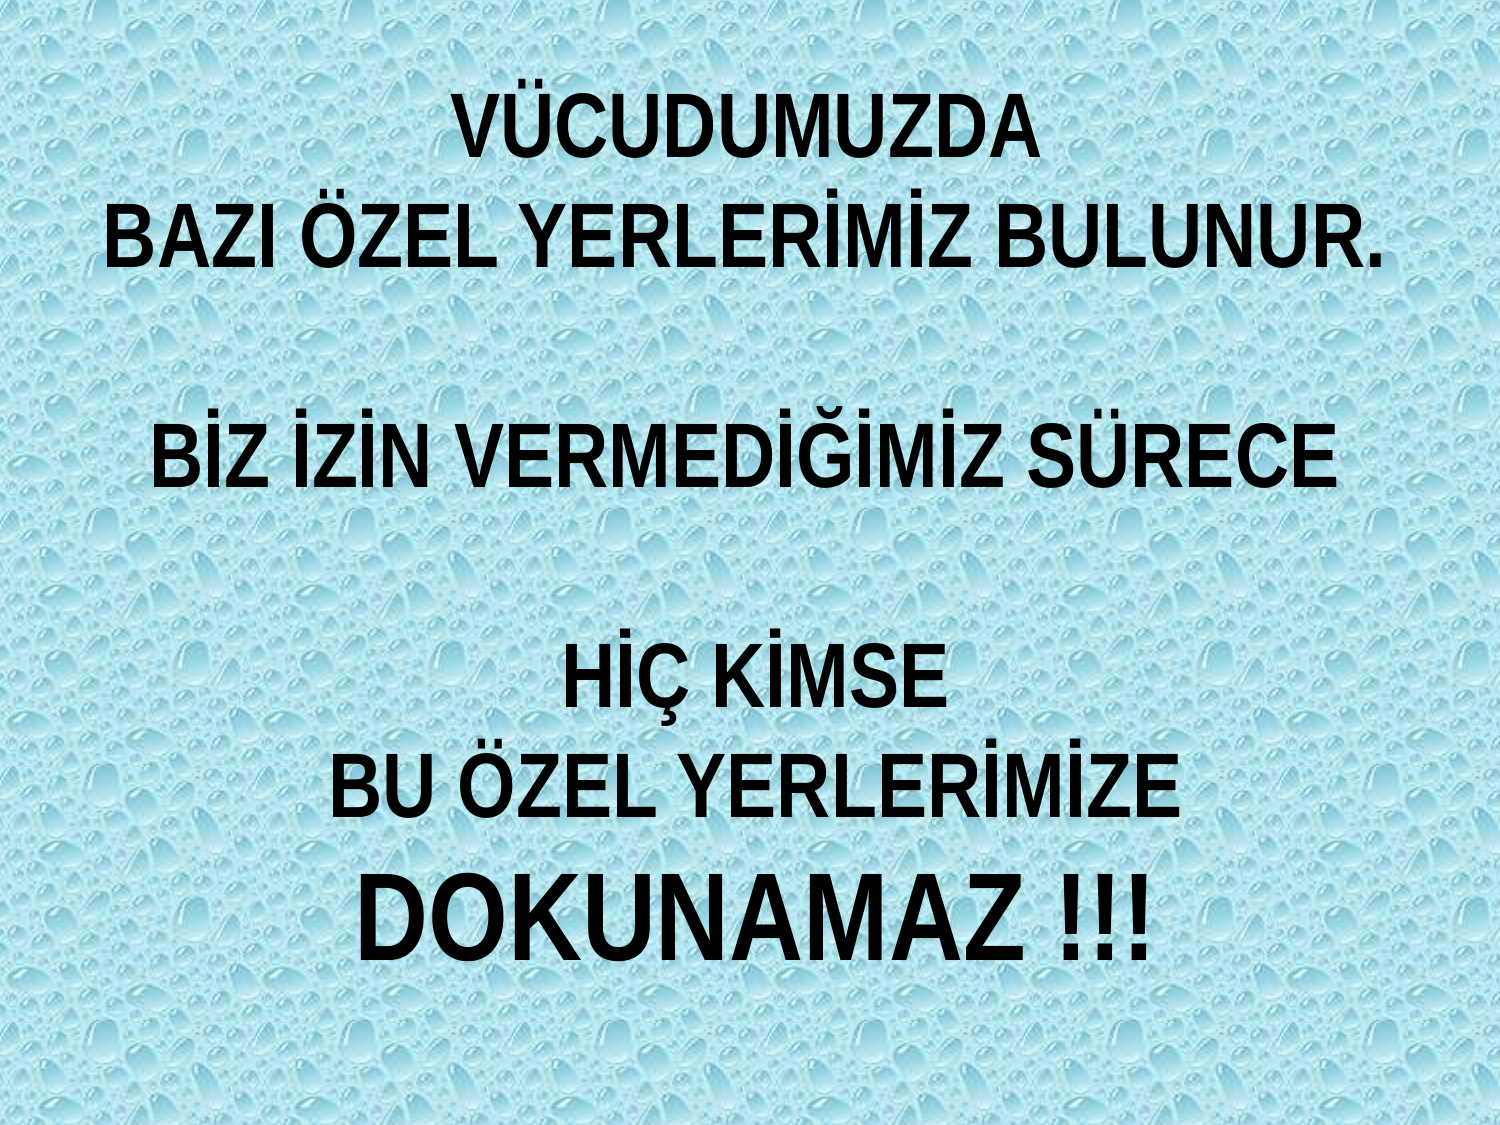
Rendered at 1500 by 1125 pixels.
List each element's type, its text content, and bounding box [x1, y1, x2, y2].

text_box VÜCUDUMUZDA BAZI ÖZEL YERLERİMİZ BULUNUR. BİZ İZİN VERMEDİĞİMİZ SÜRECE HİÇ KİMSE BU ÖZEL YERLERİMİZE DOKUNAMAZ !!! [58, 58, 1453, 993]
picture [0, 0, 1500, 1125]
